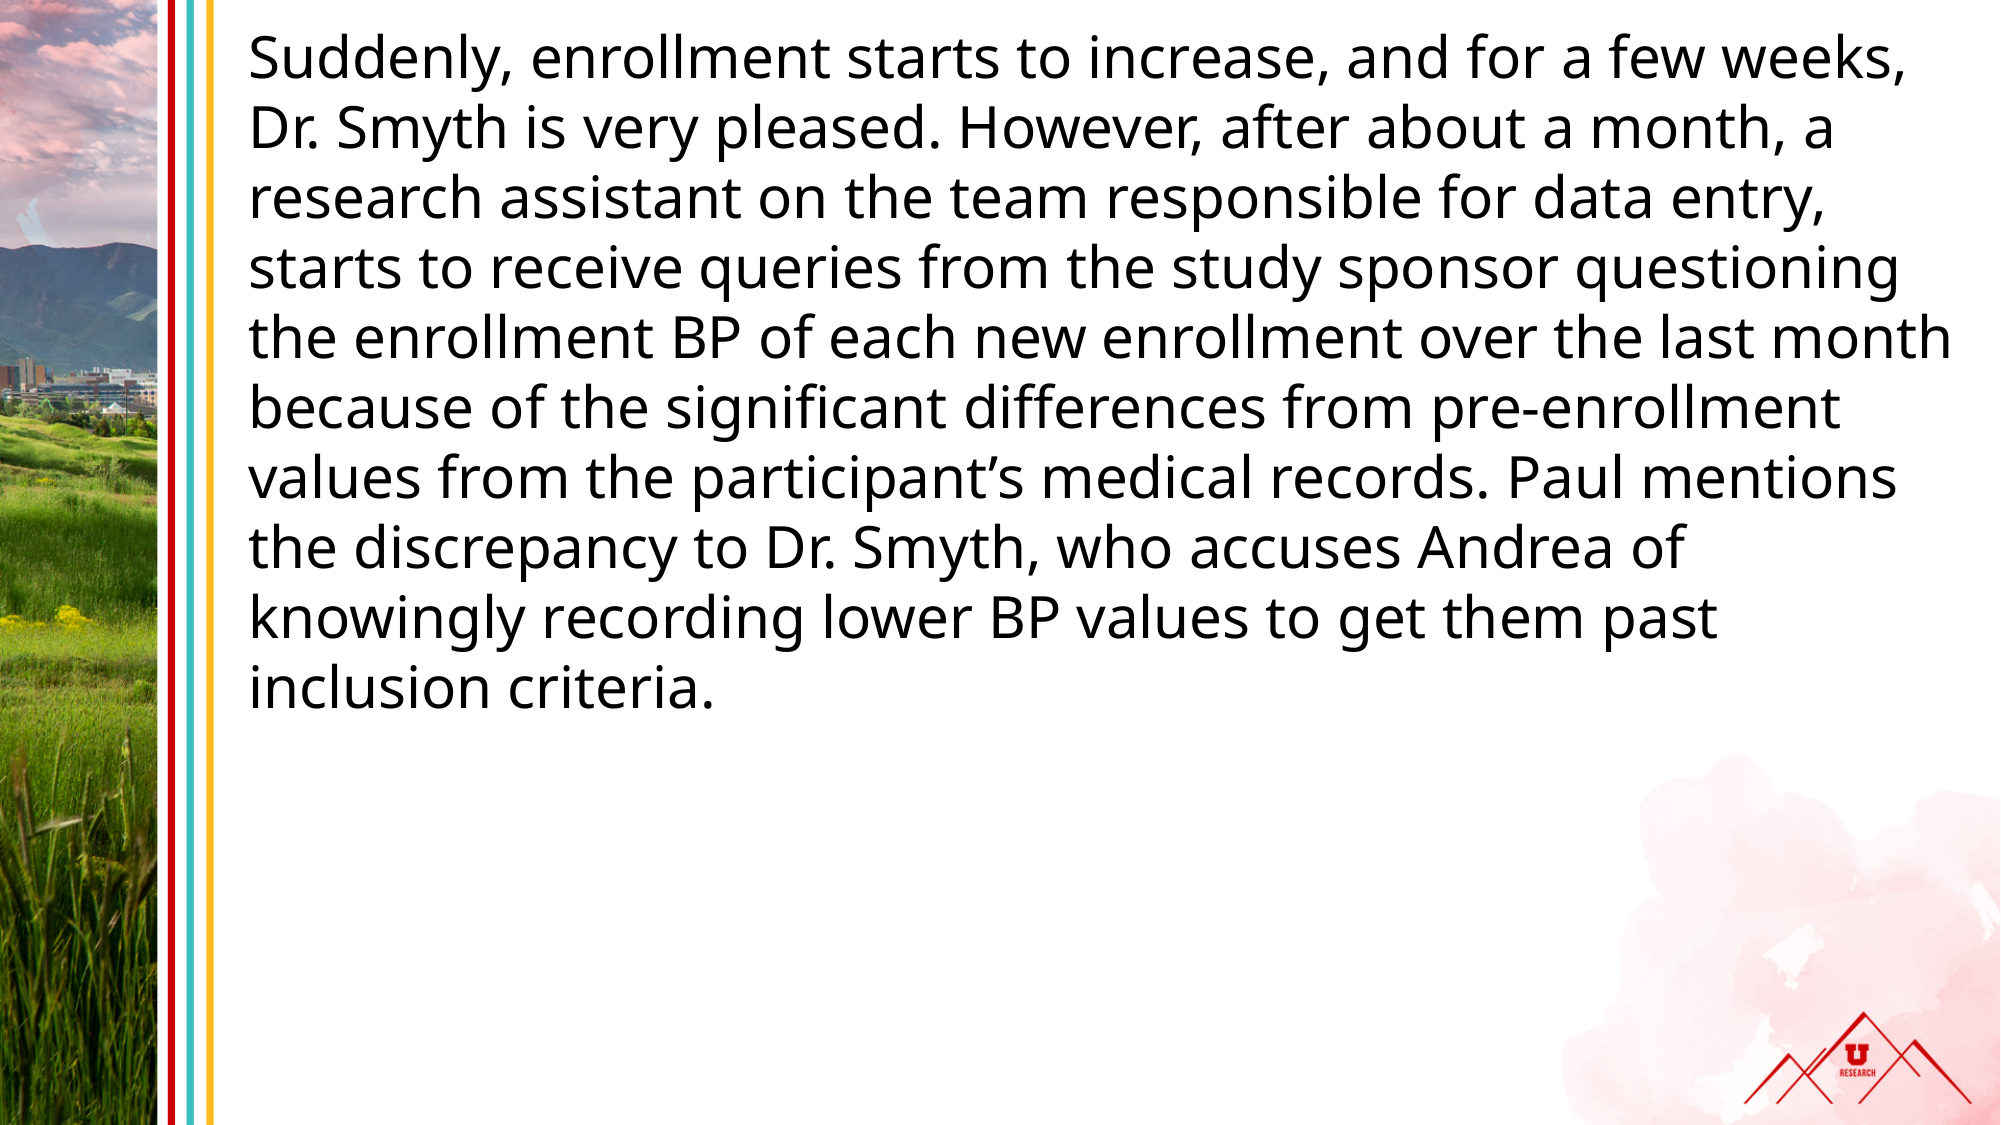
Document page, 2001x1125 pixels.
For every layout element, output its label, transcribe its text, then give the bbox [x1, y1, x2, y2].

text_box Suddenly, enrollment starts to increase, and for a few weeks, Dr. Smyth is very pleased. However, after about a month, a research assistant on the team responsible for data entry, starts to receive queries from the study sponsor questioning the enrollment BP of each new enrollment over the last month because of the significant differences from pre-enrollment values from the participant’s medical records. Paul mentions the discrepancy to Dr. Smyth, who accuses Andrea of knowingly recording lower BP values to get them past inclusion criteria. [233, 12, 1984, 728]
picture [0, 0, 2001, 1125]
